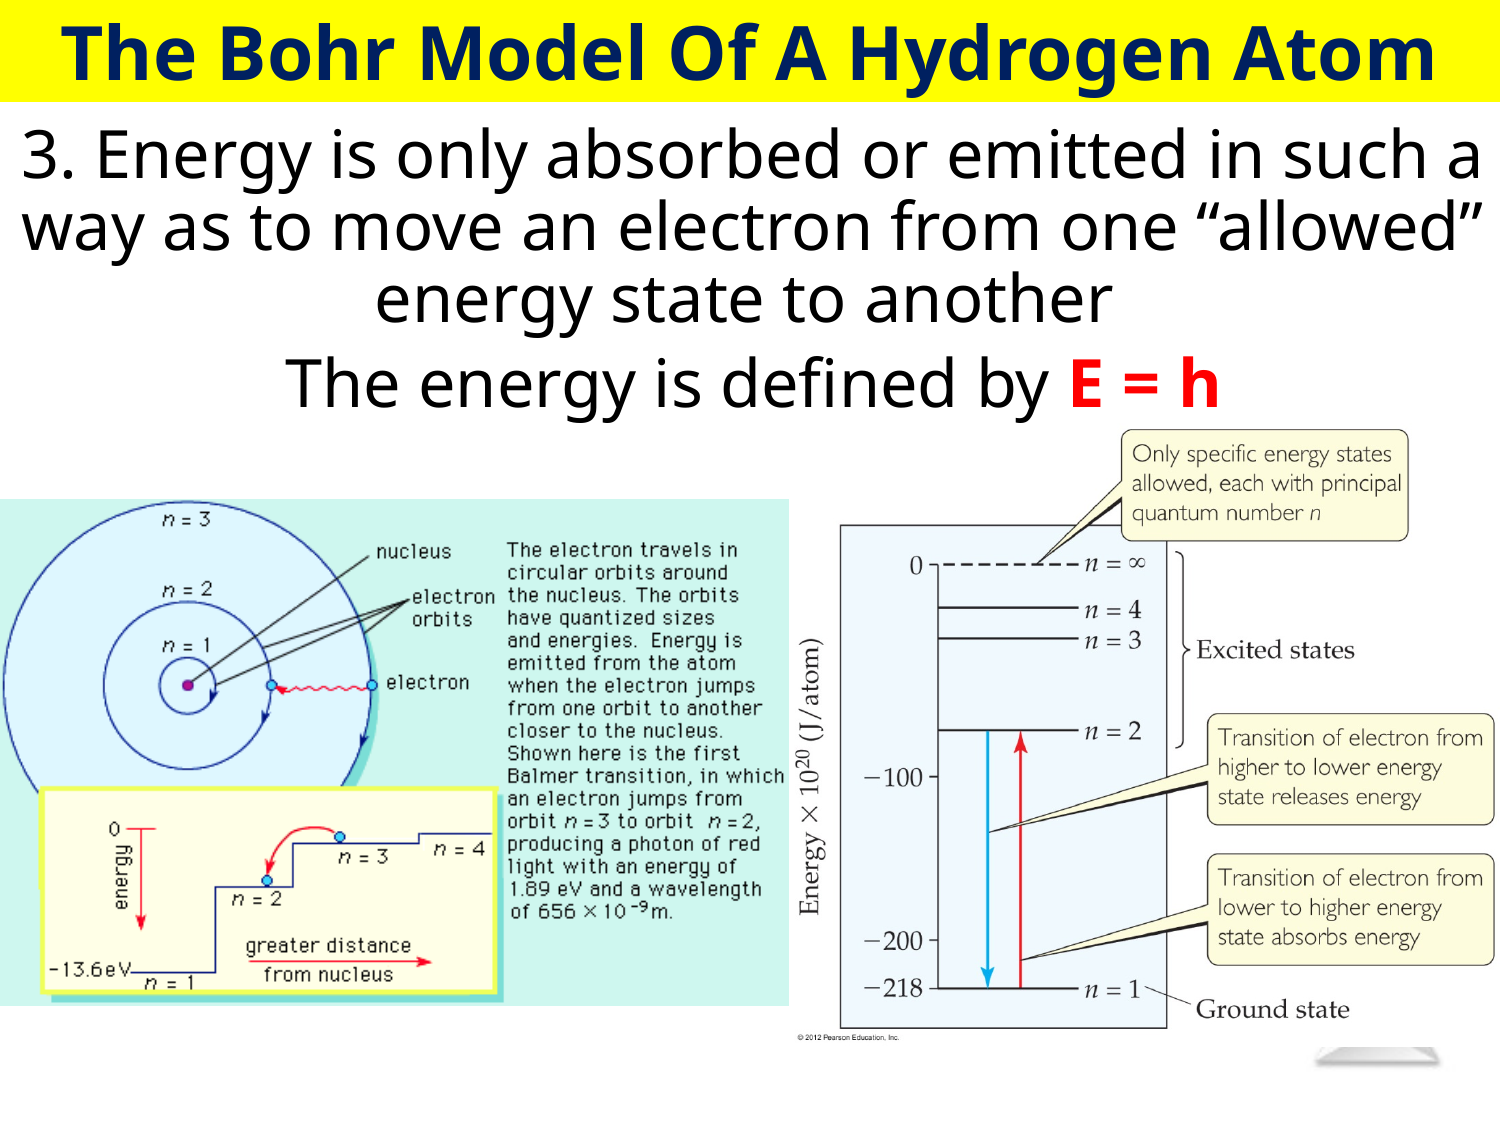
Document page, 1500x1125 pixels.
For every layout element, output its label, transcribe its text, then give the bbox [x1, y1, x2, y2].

text_box [64, 213, 750, 327]
picture [0, 422, 1500, 1109]
title The Bohr Model Of A Hydrogen Atom [0, 0, 1500, 102]
